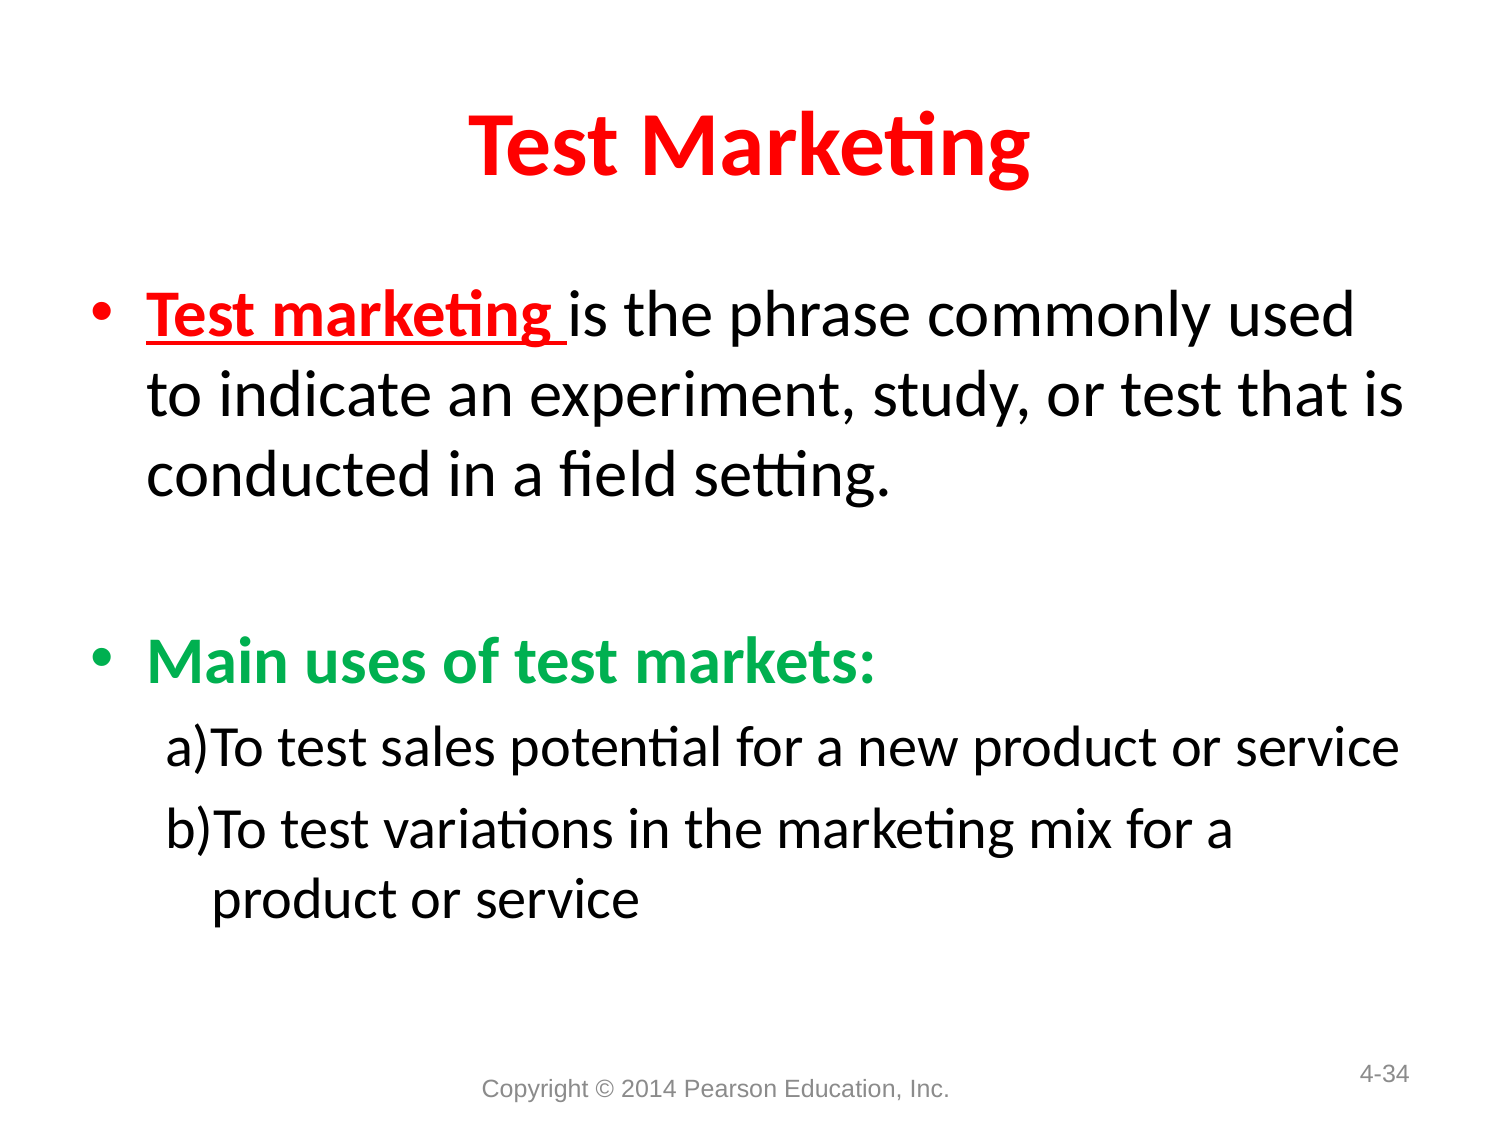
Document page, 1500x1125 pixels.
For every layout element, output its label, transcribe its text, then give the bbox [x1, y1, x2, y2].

footer Copyright © 2014 Pearson Education, Inc. [441, 1042, 992, 1103]
list Test marketing is the phrase commonly used to indicate an experiment, study, or test that is conducted in a field setting. Main uses of test markets: a)To test sales potential for a new product or service b)To test variations in the marketing mix for a product or service [75, 262, 1425, 1005]
slide_number 4-34 [1074, 1042, 1425, 1103]
title Test Marketing [75, 45, 1425, 233]
